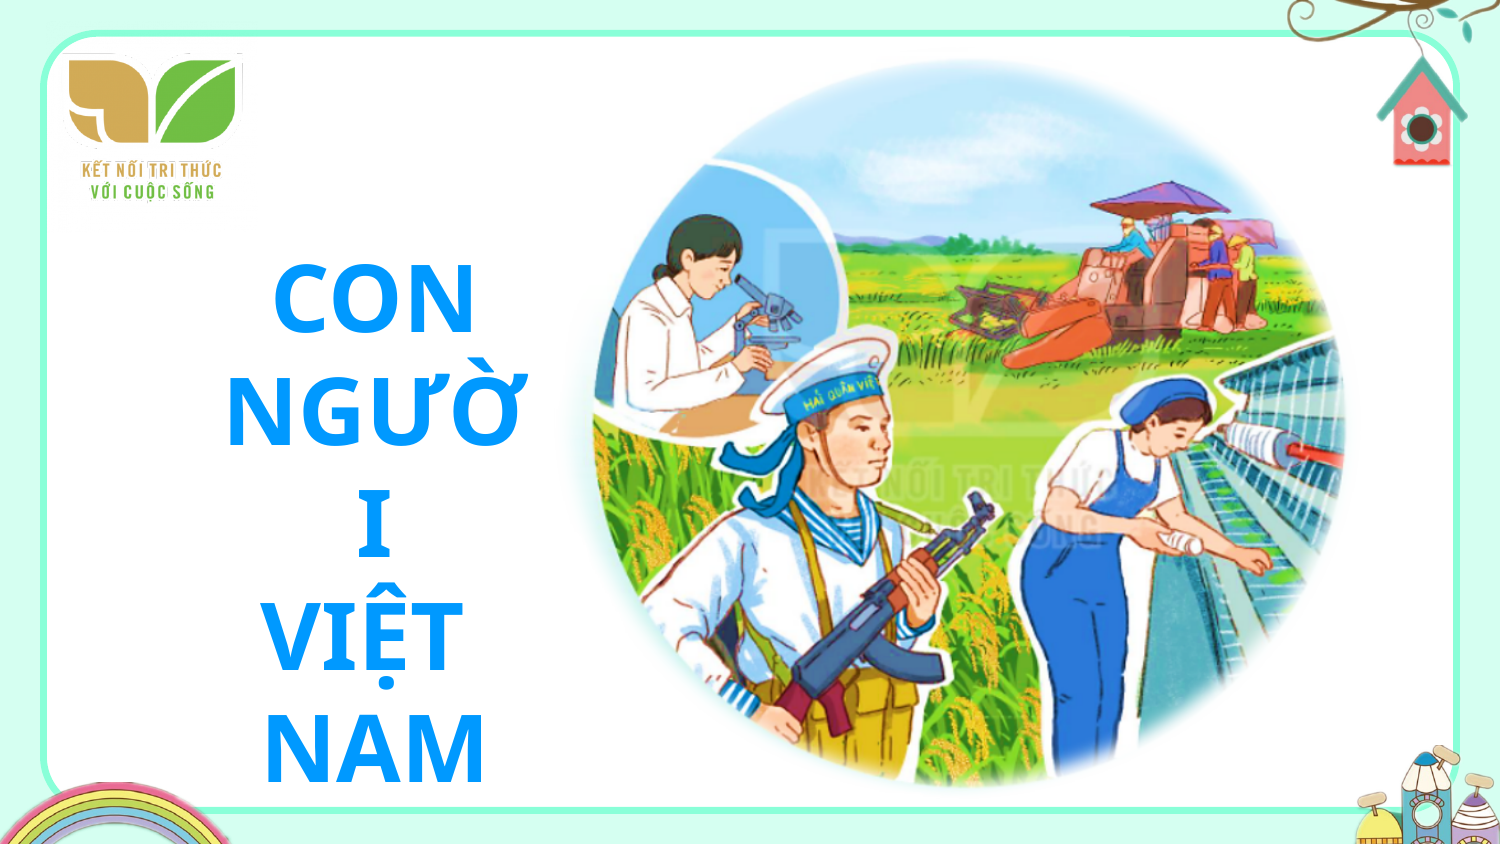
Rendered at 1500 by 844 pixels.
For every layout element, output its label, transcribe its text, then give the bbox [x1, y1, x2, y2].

picture [0, 781, 252, 844]
picture [553, 0, 1500, 844]
picture [46, 21, 258, 233]
text_box CON NGƯỜI VIỆT NAM [200, 231, 550, 809]
